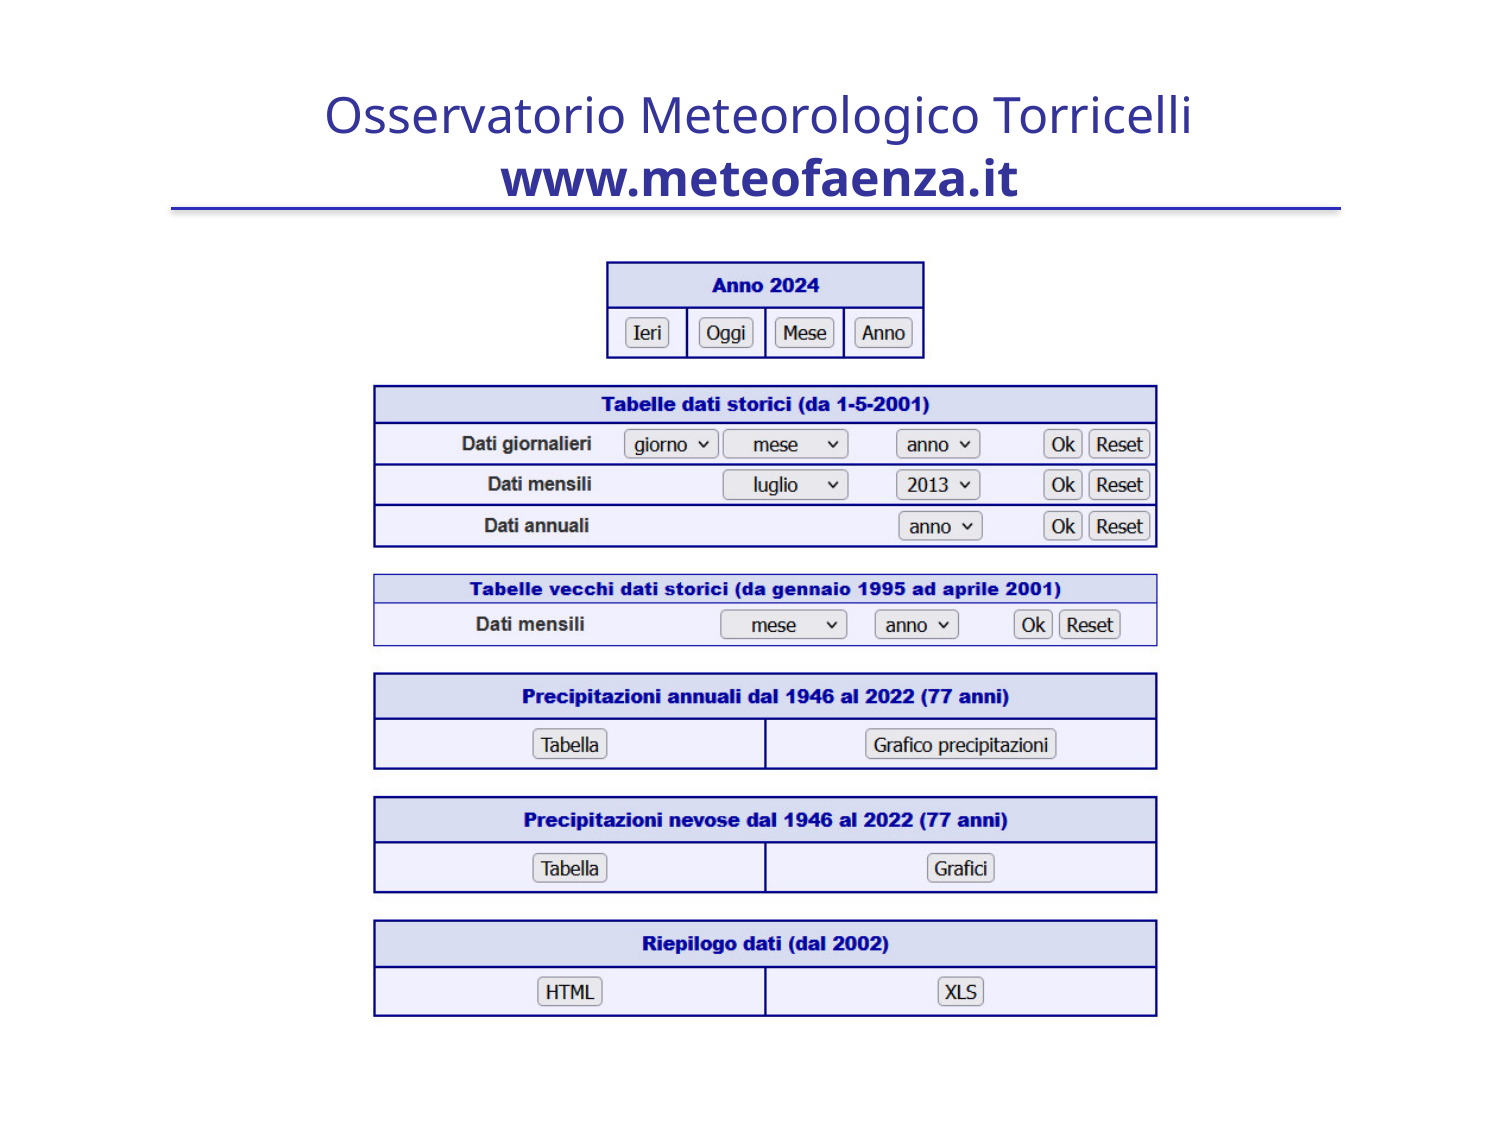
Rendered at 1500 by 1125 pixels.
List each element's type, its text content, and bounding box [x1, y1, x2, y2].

title Osservatorio Meteorologico Torricelli www.meteofaenza.it [159, 54, 1361, 215]
picture [333, 245, 1198, 1036]
